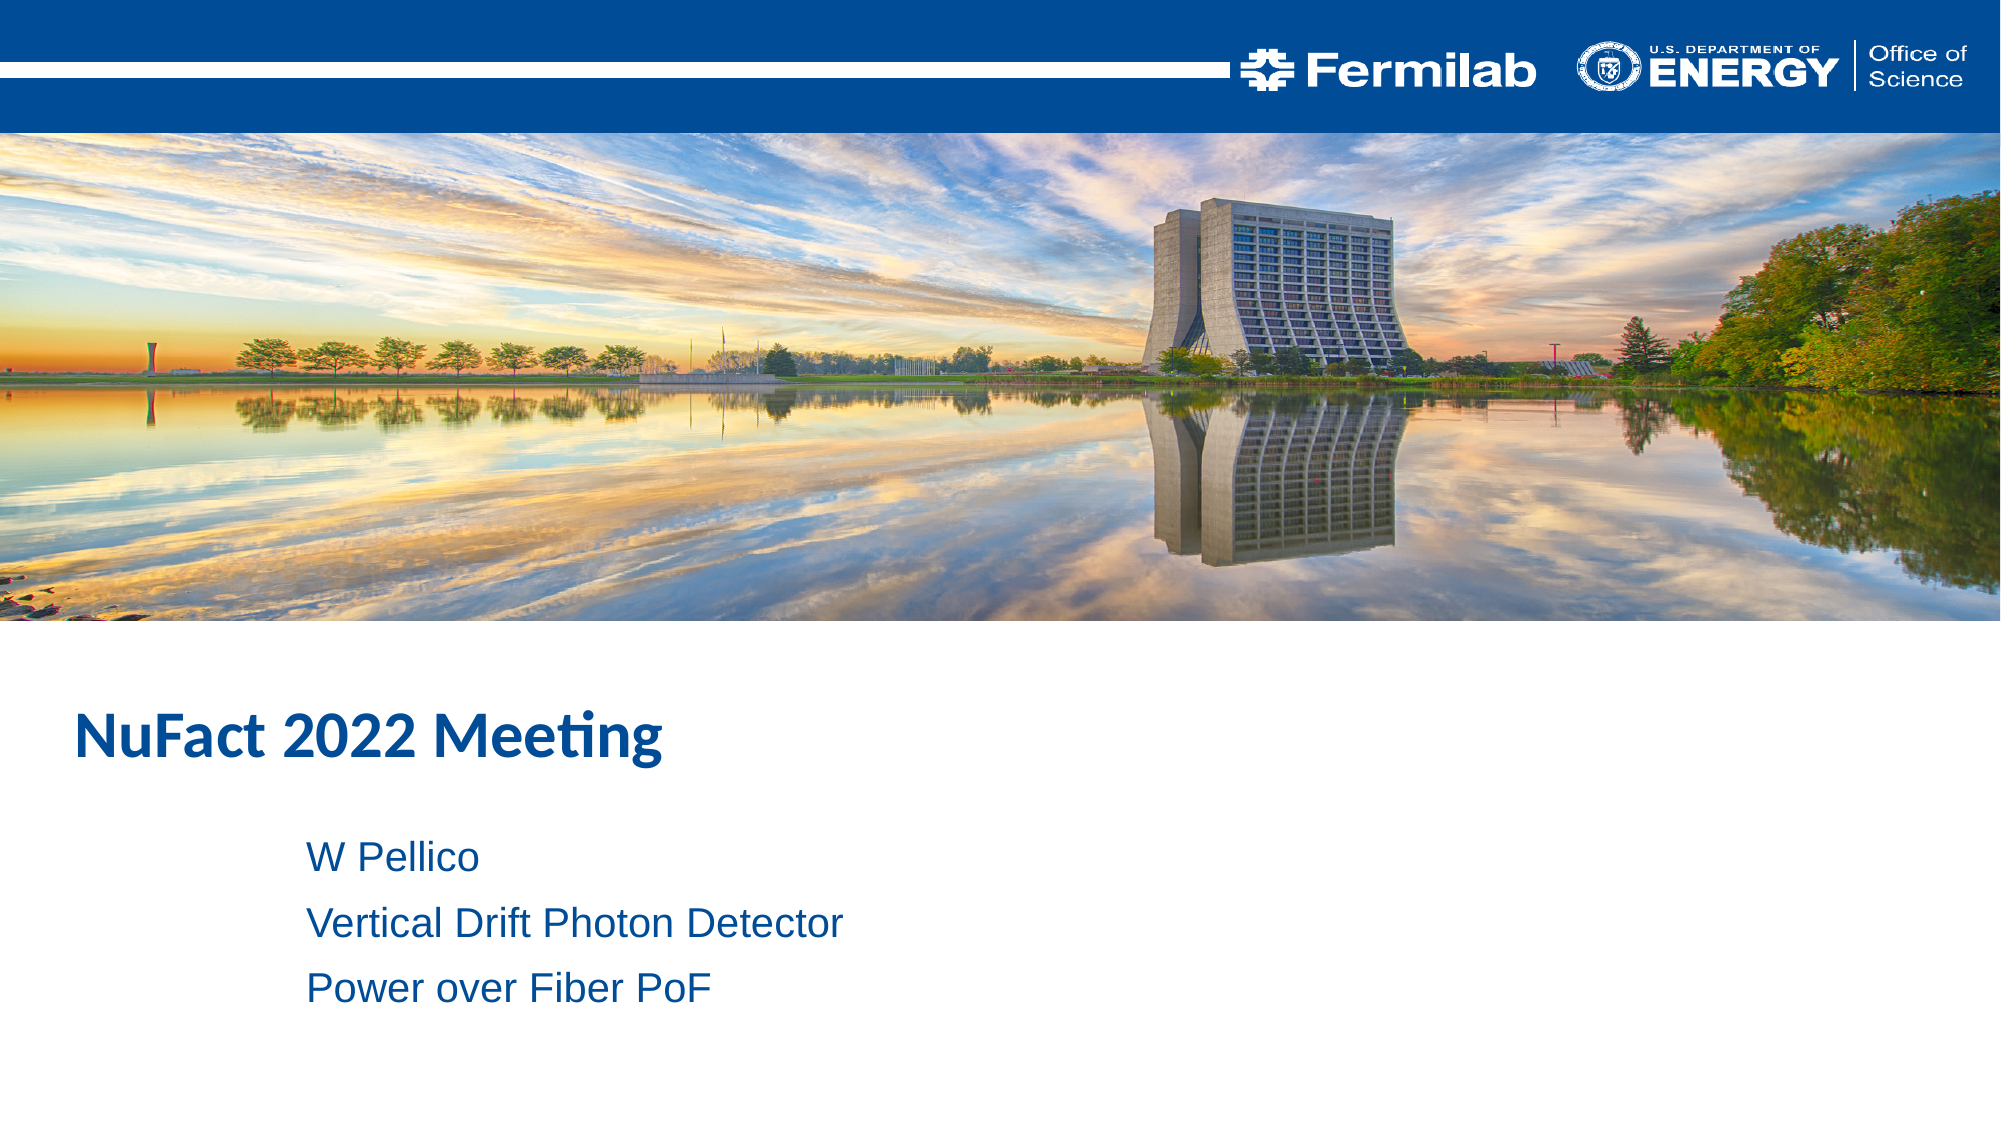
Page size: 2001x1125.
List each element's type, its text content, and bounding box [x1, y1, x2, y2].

picture [0, 133, 2001, 621]
list NuFact 2022 Meeting [74, 648, 1934, 813]
list W Pellico Vertical Drift Photon Detector Power over Fiber PoF [306, 827, 1701, 1056]
